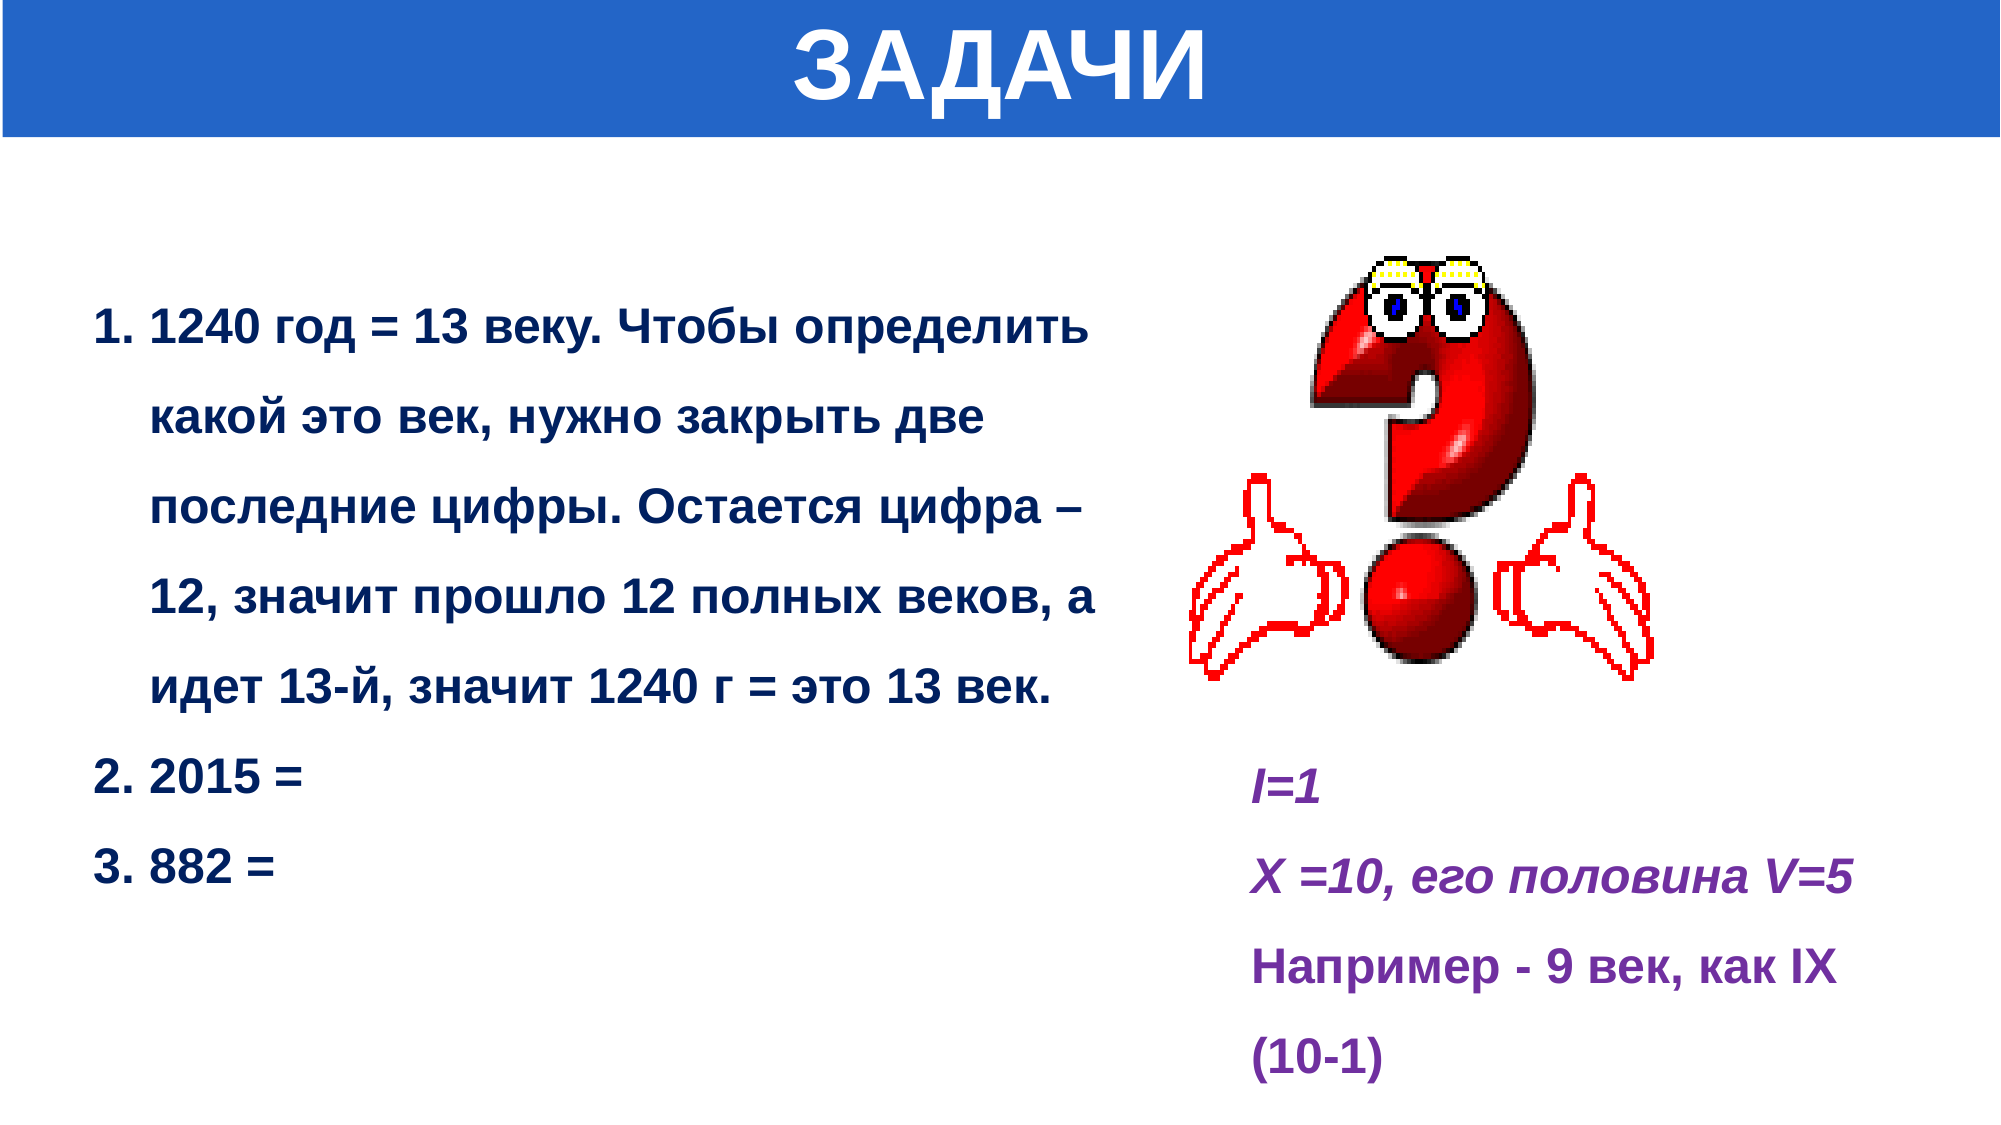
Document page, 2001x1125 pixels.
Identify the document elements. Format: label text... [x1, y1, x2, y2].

picture [1188, 256, 1654, 681]
text_box 1240 год = 13 веку. Чтобы определить какой это век, нужно закрыть две последние цифры. Остается цифра – 12, значит прошло 12 полных веков, а идет 13-й, значит 1240 г = это 13 век. 2015 = 882 = [78, 256, 1115, 902]
text_box ЗАДАЧИ [2, 0, 2000, 138]
text_box I=1 X =10, его половина V=5 Например - 9 век, как IX (10-1) [1236, 715, 1910, 1091]
